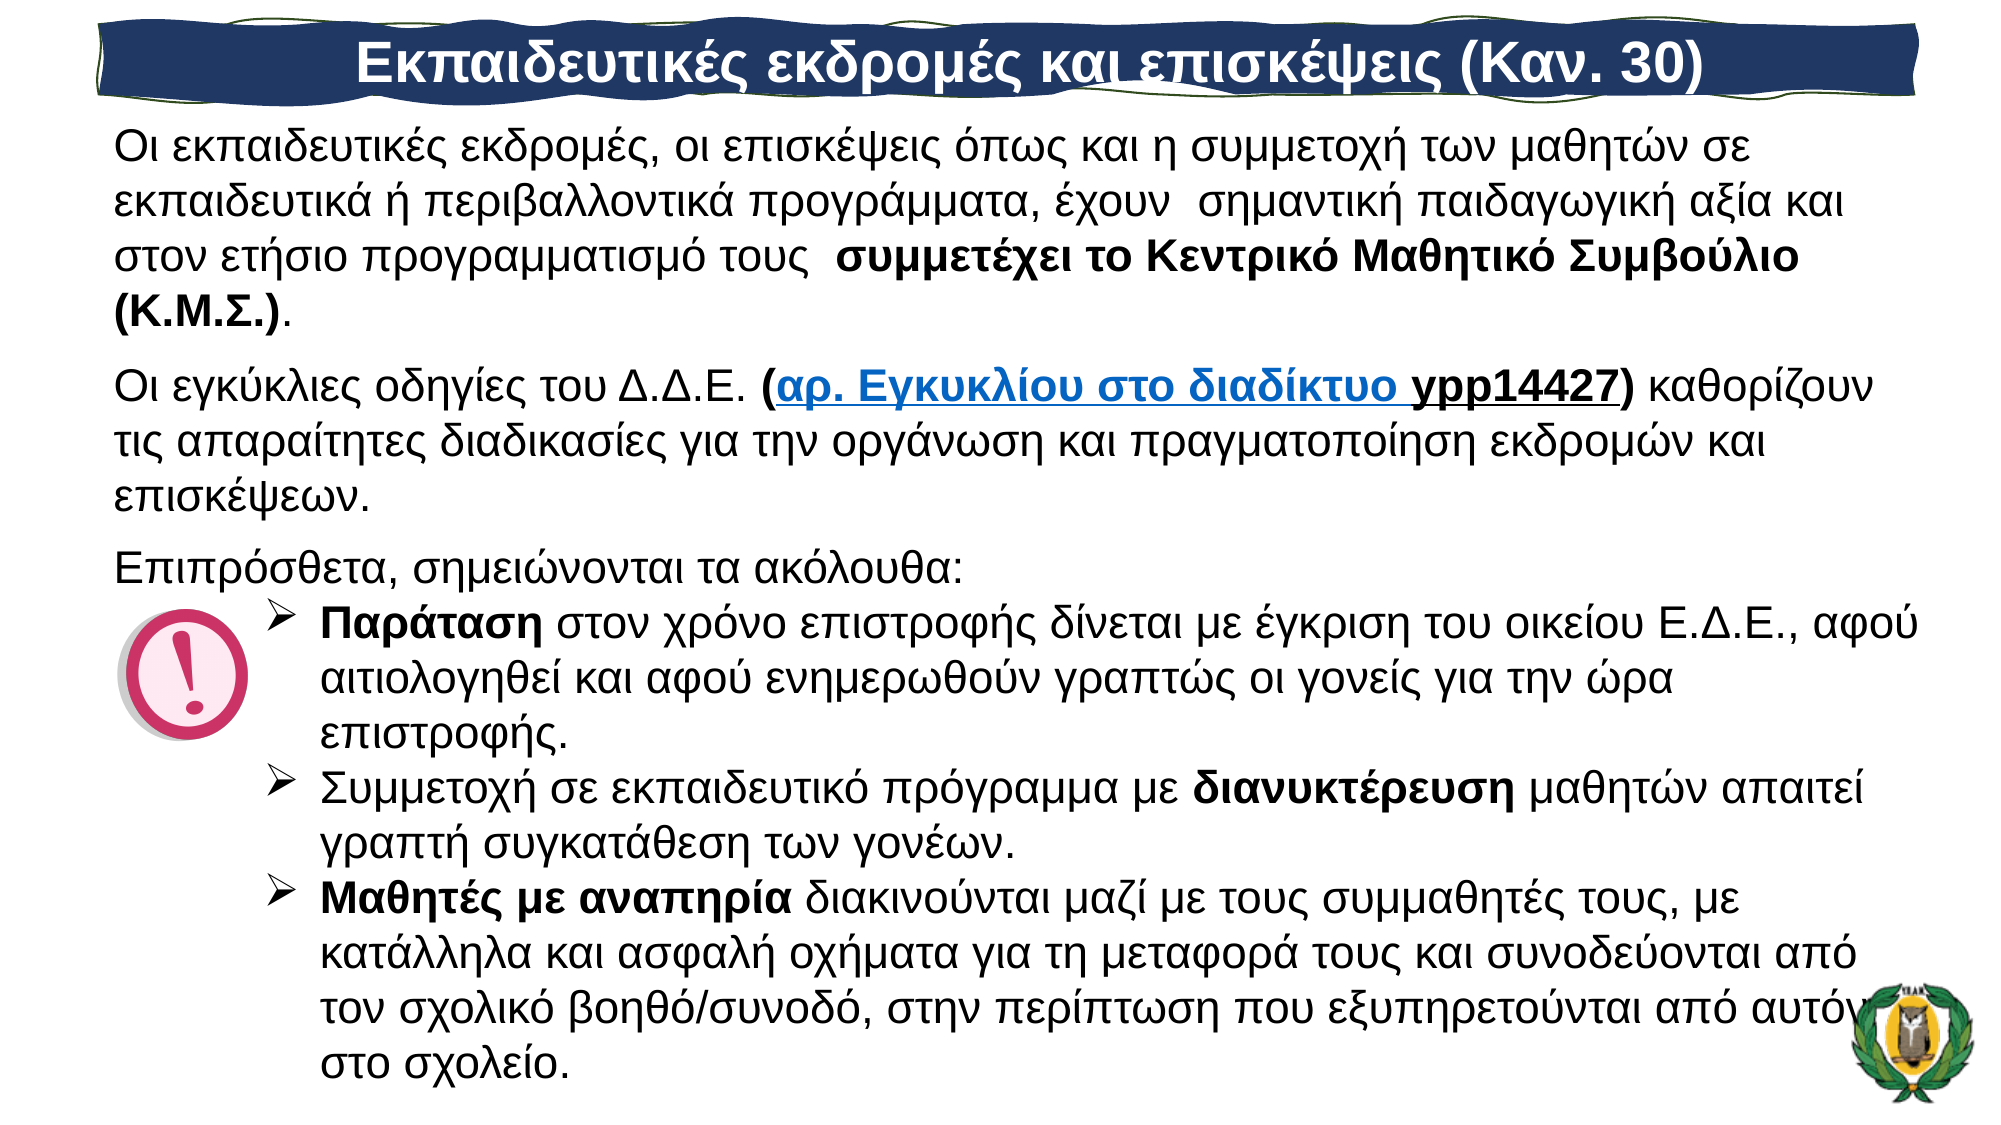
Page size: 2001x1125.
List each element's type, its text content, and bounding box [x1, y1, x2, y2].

picture [115, 606, 250, 744]
text_box Οι εκπαιδευτικές εκδρομές, οι επισκέψεις όπως και η συμμετοχή των μαθητών σε εκπαιδευτικά ή περιβαλλοντικά προγράμματα, έχουν σημαντική παιδαγωγική αξία και στον ετήσιο προγραμματισμό τους συμμετέχει το Κεντρικό Μαθητικό Συμβούλιο (Κ.Μ.Σ.). Οι εγκύκλιες οδηγίες του Δ.Δ.Ε. (αρ. Εγκυκλίου στο διαδίκτυο ypp14427) καθορίζουν τις απαραίτητες διαδικασίες για την οργάνωση και πραγματοποίηση εκδρομών και επισκέψεων. Επιπρόσθετα, σημειώνονται τα ακόλουθα: Παράταση στον χρόνο επιστροφής δίνεται με έγκριση του οικείου Ε.Δ.Ε., αφού αιτιολογηθεί και αφού ενημερωθούν γραπτώς οι γονείς για την ώρα επιστροφής. Συμμετοχή σε εκπαιδευτικό πρόγραμμα με διανυκτέρευση μαθητών απαιτεί γραπτή συγκατάθεση των γονέων. Μαθητές με αναπηρία διακινούνται μαζί με τους συμμαθητές τους, με κατάλληλα και ασφαλή οχήματα για τη μεταφορά τους και συνοδεύονται από τον σχολικό βοηθό/συνοδό, στην περίπτωση που εξυπηρετούνται από αυτόν στο σχολείο. [98, 108, 1944, 1095]
text_box Εκπαιδευτικές εκδρομές και επισκέψεις (Καν. 30) [96, 15, 1919, 107]
picture [1841, 969, 1988, 1114]
